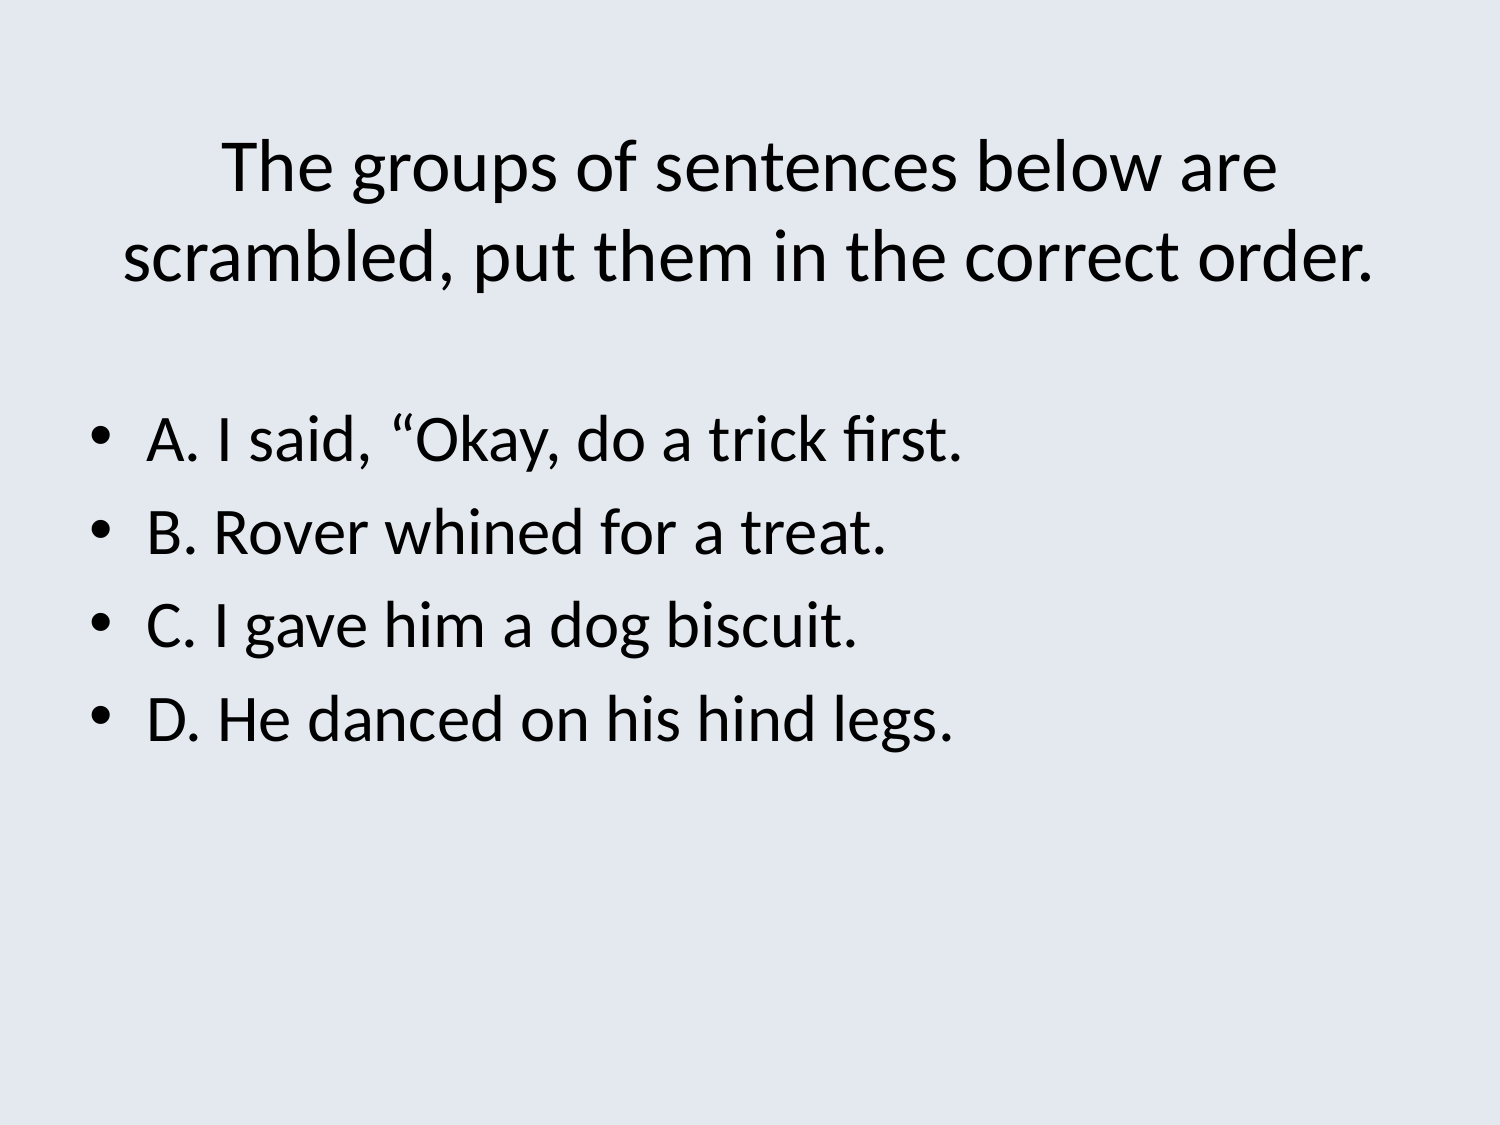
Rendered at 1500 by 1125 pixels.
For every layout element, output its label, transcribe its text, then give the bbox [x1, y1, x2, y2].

text_box A. I said, “Okay, do a trick first. B. Rover whined for a treat. C. I gave him a dog biscuit. D. He danced on his hind legs. [74, 387, 1425, 1005]
text_box The groups of sentences below are scrambled, put them in the correct order. [74, 108, 1425, 233]
